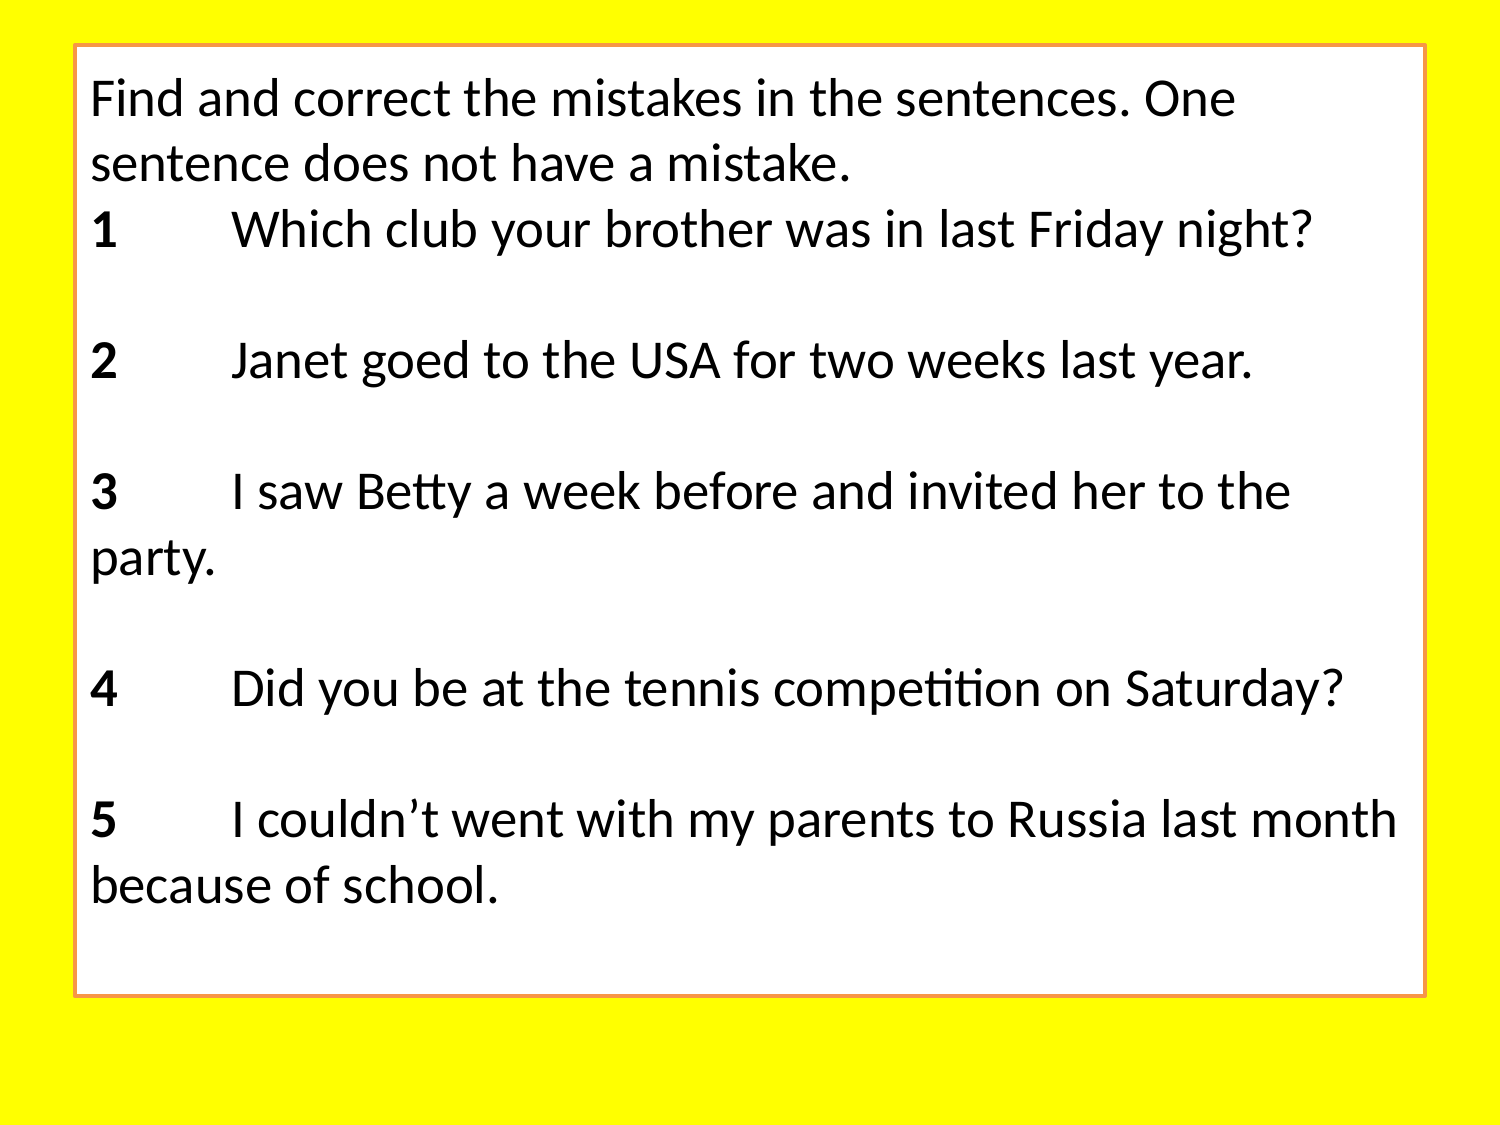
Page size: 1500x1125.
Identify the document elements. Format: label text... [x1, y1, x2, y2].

title Find and correct the mistakes in the sentences. One sentence does not have a mistake. 1 Which club your brother was in last Friday night? 2 Janet goed to the USA for two weeks last year. 3 I saw Betty a week before and invited her to the party. 4 Did you be at the tennis competition on Saturday? 5 I couldn’t went with my parents to Russia last month because of school. [73, 43, 1427, 998]
